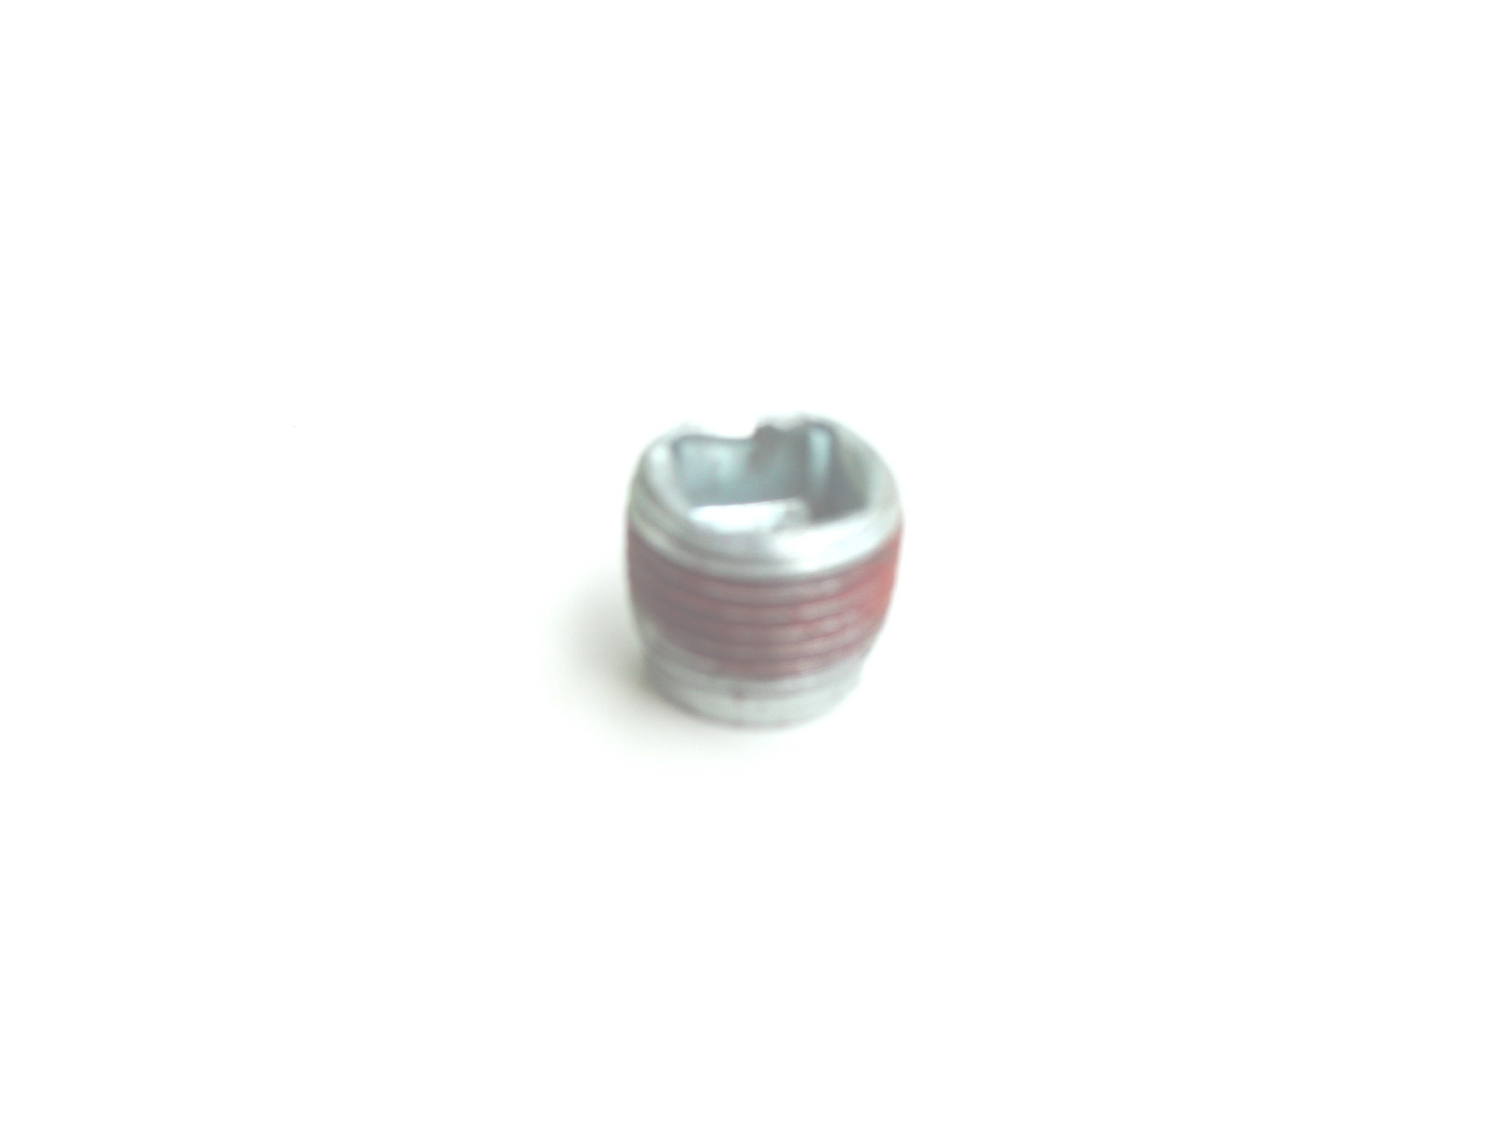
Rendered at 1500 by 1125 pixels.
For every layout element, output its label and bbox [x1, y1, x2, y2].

list [254, 262, 1246, 1006]
